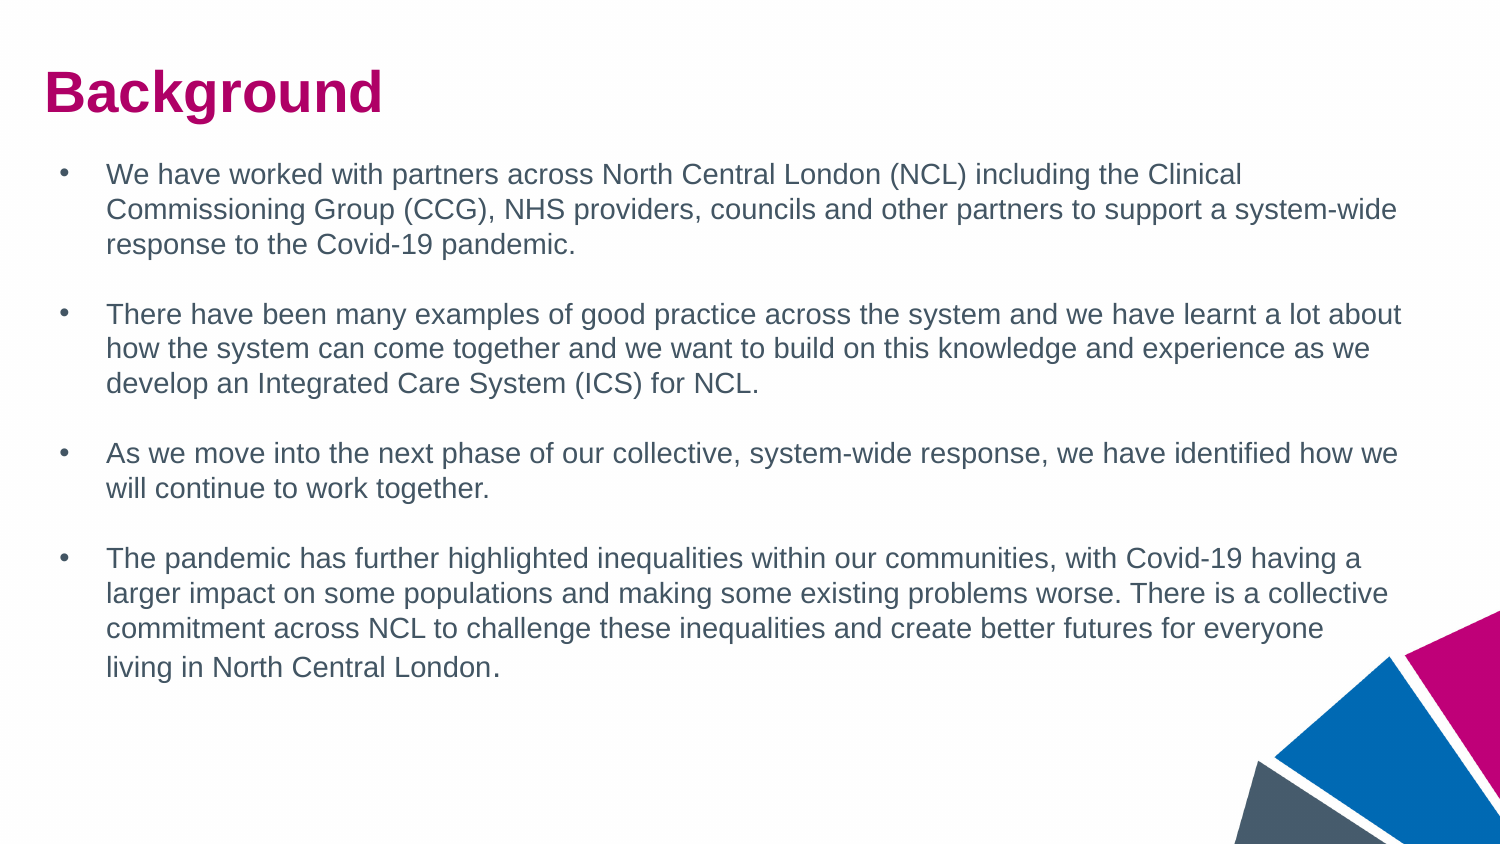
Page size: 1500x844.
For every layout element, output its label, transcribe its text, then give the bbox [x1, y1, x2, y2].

text_box Background [44, 45, 1432, 133]
picture [0, 0, 1500, 844]
text_box We have worked with partners across North Central London (NCL) including the Clinical Commissioning Group (CCG), NHS providers, councils and other partners to support a system-wide response to the Covid-19 pandemic. There have been many examples of good practice across the system and we have learnt a lot about how the system can come together and we want to build on this knowledge and experience as we develop an Integrated Care System (ICS) for NCL. As we move into the next phase of our collective, system-wide response, we have identified how we will continue to work together. The pandemic has further highlighted inequalities within our communities, with Covid-19 having a larger impact on some populations and making some existing problems worse. There is a collective commitment across NCL to challenge these inequalities and create better futures for everyone living in North Central London. [44, 147, 1461, 732]
